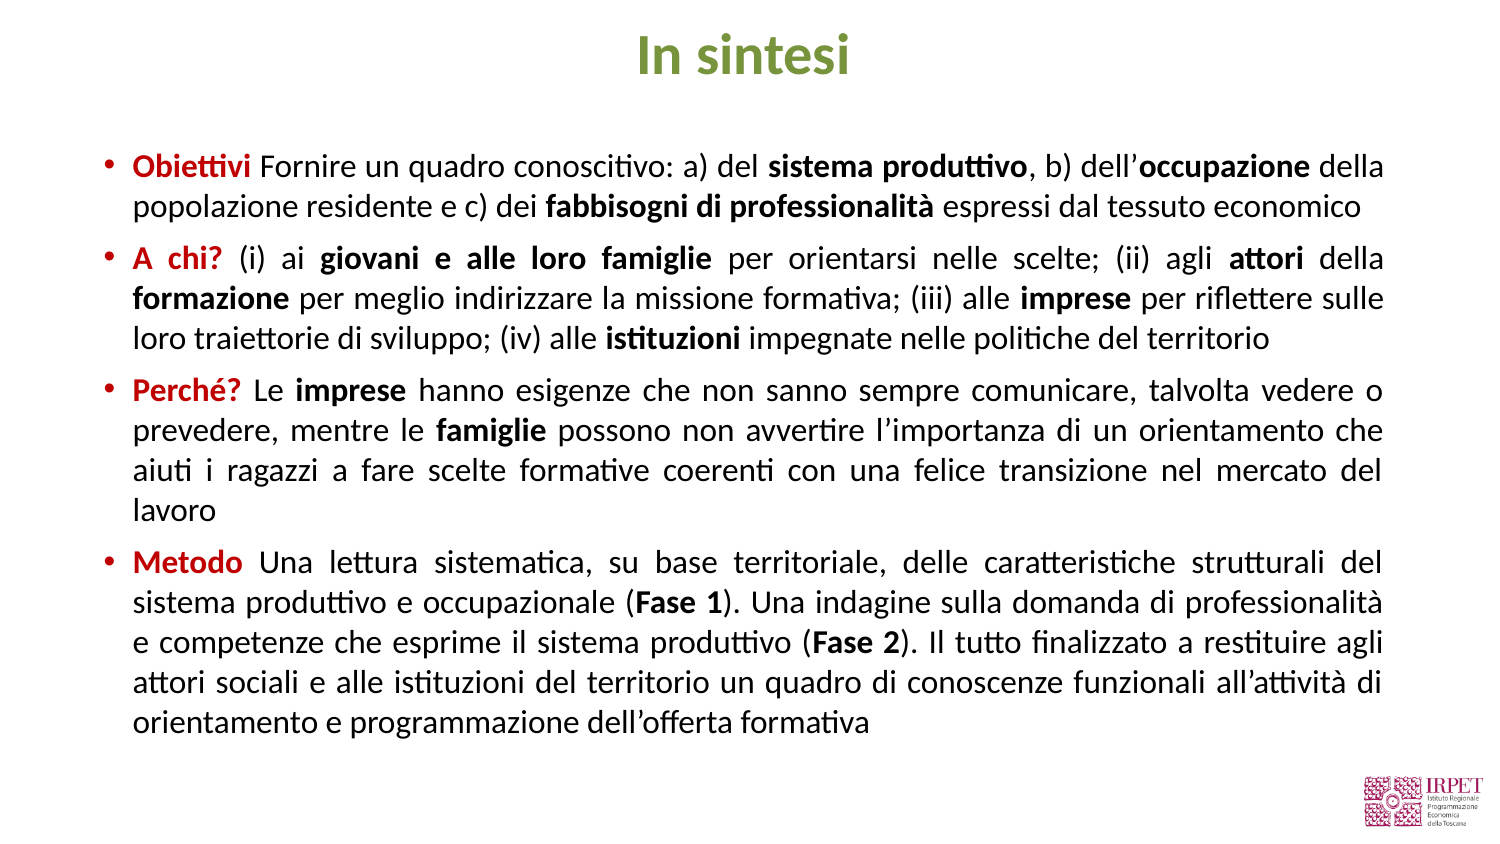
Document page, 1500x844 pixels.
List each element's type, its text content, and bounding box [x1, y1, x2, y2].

picture [1364, 776, 1483, 827]
text_box Obiettivi Fornire un quadro conoscitivo: a) del sistema produttivo, b) dell’occupazione della popolazione residente e c) dei fabbisogni di professionalità espressi dal tessuto economico A chi? (i) ai giovani e alle loro famiglie per orientarsi nelle scelte; (ii) agli attori della formazione per meglio indirizzare la missione formativa; (iii) alle imprese per riflettere sulle loro traiettorie di sviluppo; (iv) alle istituzioni impegnate nelle politiche del territorio Perché? Le imprese hanno esigenze che non sanno sempre comunicare, talvolta vedere o prevedere, mentre le famiglie possono non avvertire l’importanza di un orientamento che aiuti i ragazzi a fare scelte formative coerenti con una felice transizione nel mercato del lavoro Metodo Una lettura sistematica, su base territoriale, delle caratteristiche strutturali del sistema produttivo e occupazionale (Fase 1). Una indagine sulla domanda di professionalità e competenze che esprime il sistema produttivo (Fase 2). Il tutto finalizzato a restituire agli attori sociali e alle istituzioni del territorio un quadro di conoscenze funzionali all’attività di orientamento e programmazione dell’offerta formativa [88, 136, 1400, 748]
text_box In sintesi [0, 11, 1500, 92]
